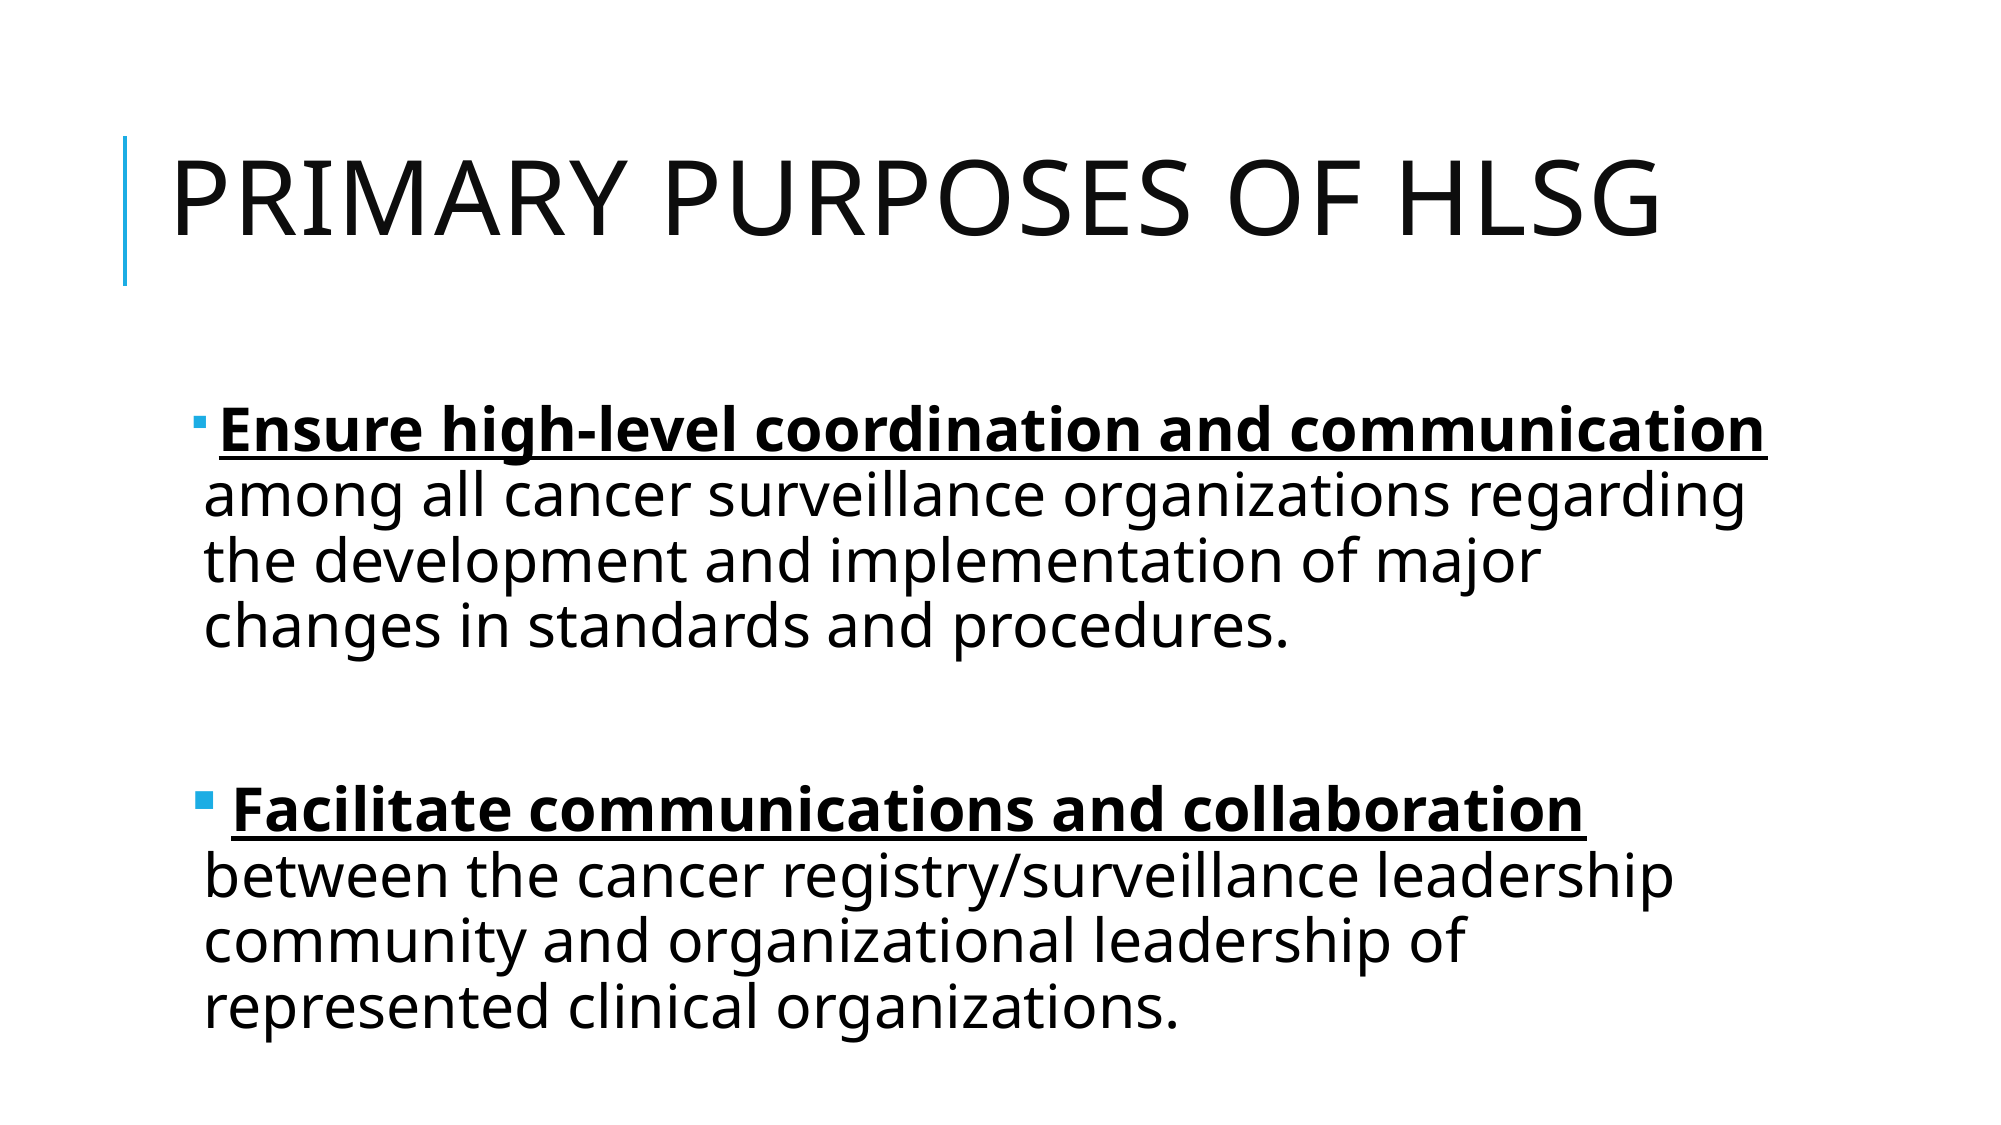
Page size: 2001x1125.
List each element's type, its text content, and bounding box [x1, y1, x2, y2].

list Ensure high-level coordination and communication among all cancer surveillance organizations regarding the development and implementation of major changes in standards and procedures. Facilitate communications and collaboration between the cancer registry/surveillance leadership community and organizational leadership of represented clinical organizations. [182, 391, 1778, 1052]
title Primary Purposes of HLSG [153, 145, 1916, 392]
